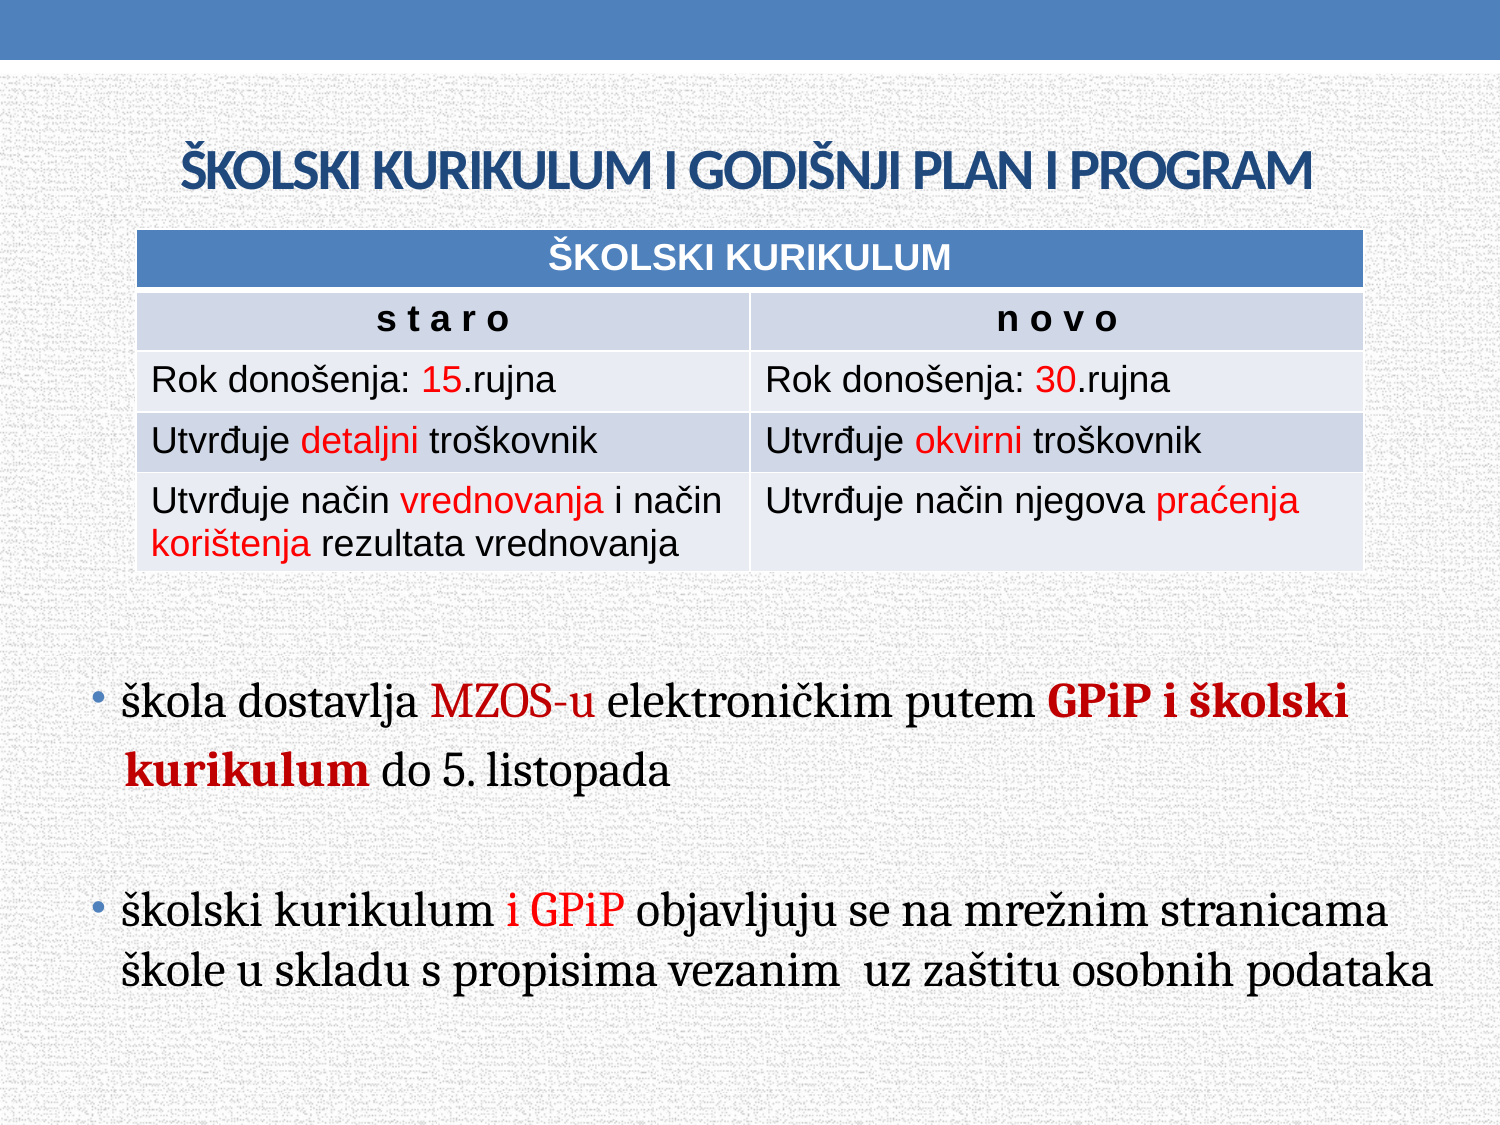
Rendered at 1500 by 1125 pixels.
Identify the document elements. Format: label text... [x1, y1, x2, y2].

table_cell Utvrđuje okvirni troškovnik [751, 413, 1363, 472]
table_cell n o v o [751, 293, 1363, 350]
table_header ŠKOLSKI KURIKULUM [137, 230, 1363, 287]
table_cell s t a r o [137, 293, 749, 350]
list škola dostavlja MZOS-u elektroničkim putem GPiP i školski kurikulum do 5. listopada školski kurikulum i GPiP objavljuju se na mrežnim stranicama škole u skladu s propisima vezanim uz zaštitu osobnih podataka [76, 257, 1459, 1057]
title ŠKOLSKI KURIKULUM I GODIŠNJI PLAN I PROGRAM [61, 113, 1434, 220]
table_cell Utvrđuje način vrednovanja i način korištenja rezultata vrednovanja [137, 473, 749, 571]
table_cell Rok donošenja: 30.rujna [751, 352, 1363, 411]
table_cell Utvrđuje detaljni troškovnik [137, 413, 749, 472]
table_cell Rok donošenja: 15.rujna [137, 352, 749, 411]
table_cell Utvrđuje način njegova praćenja [751, 473, 1363, 571]
